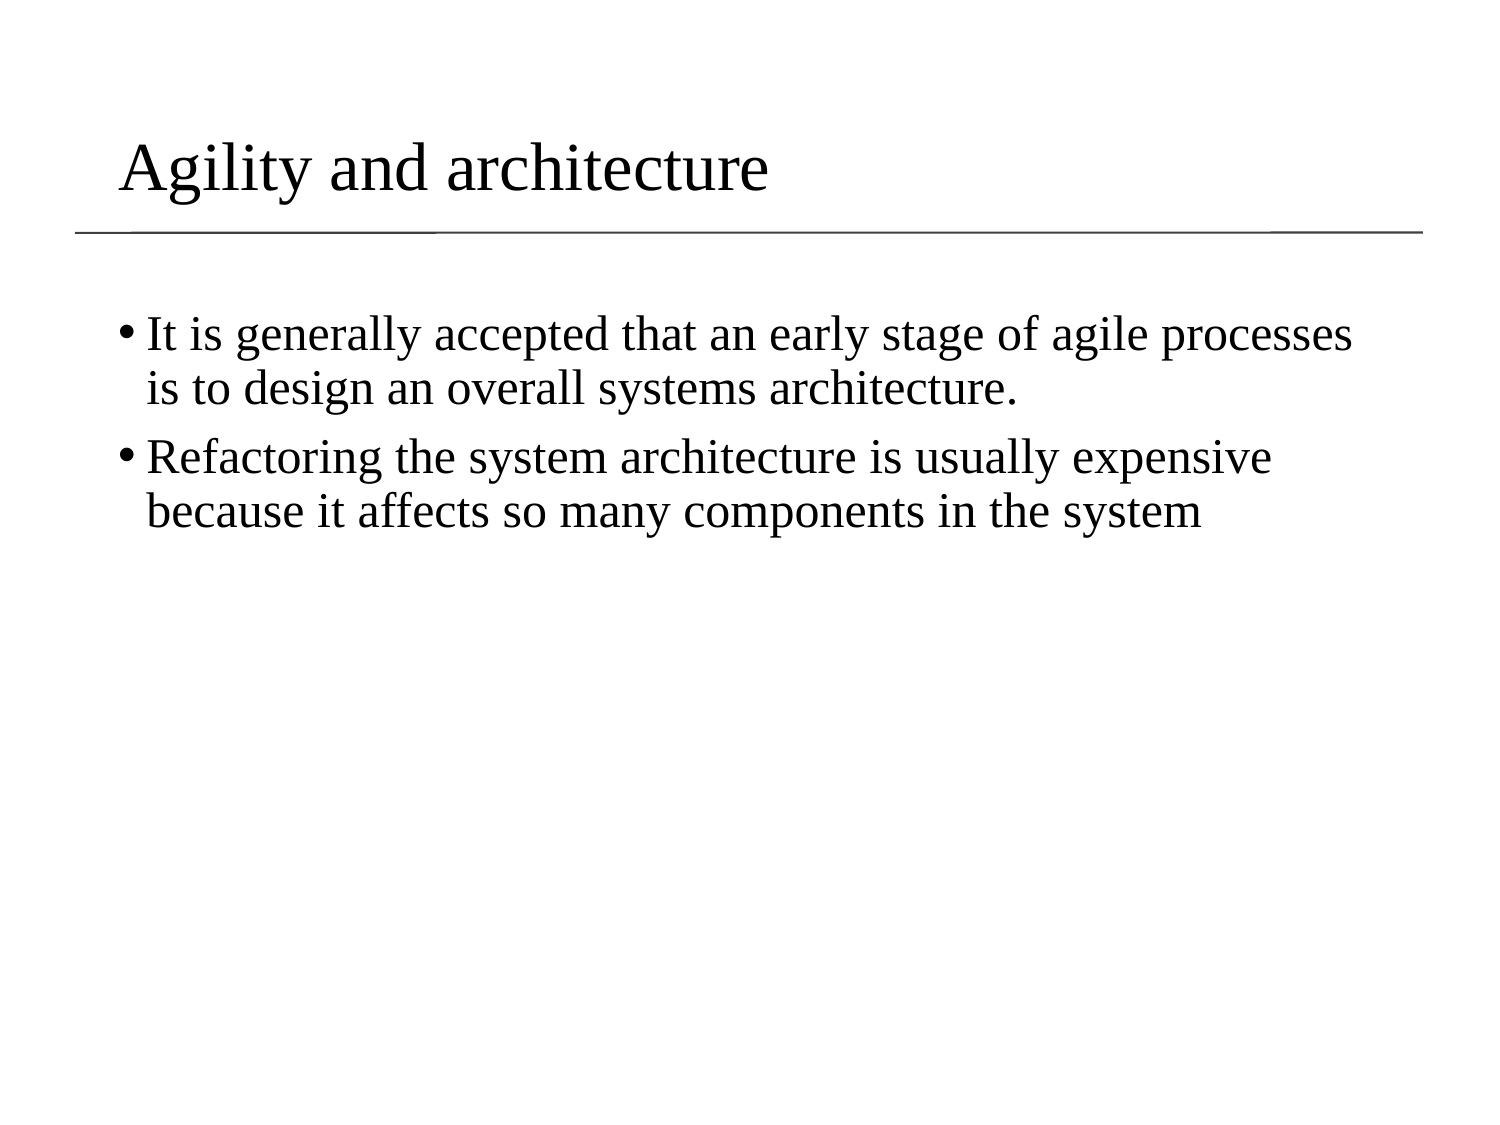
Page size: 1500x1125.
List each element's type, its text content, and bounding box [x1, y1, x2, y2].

list It is generally accepted that an early stage of agile processes is to design an overall systems architecture. Refactoring the system architecture is usually expensive because it affects so many components in the system [103, 299, 1397, 1014]
title Agility and architecture [103, 59, 1397, 278]
